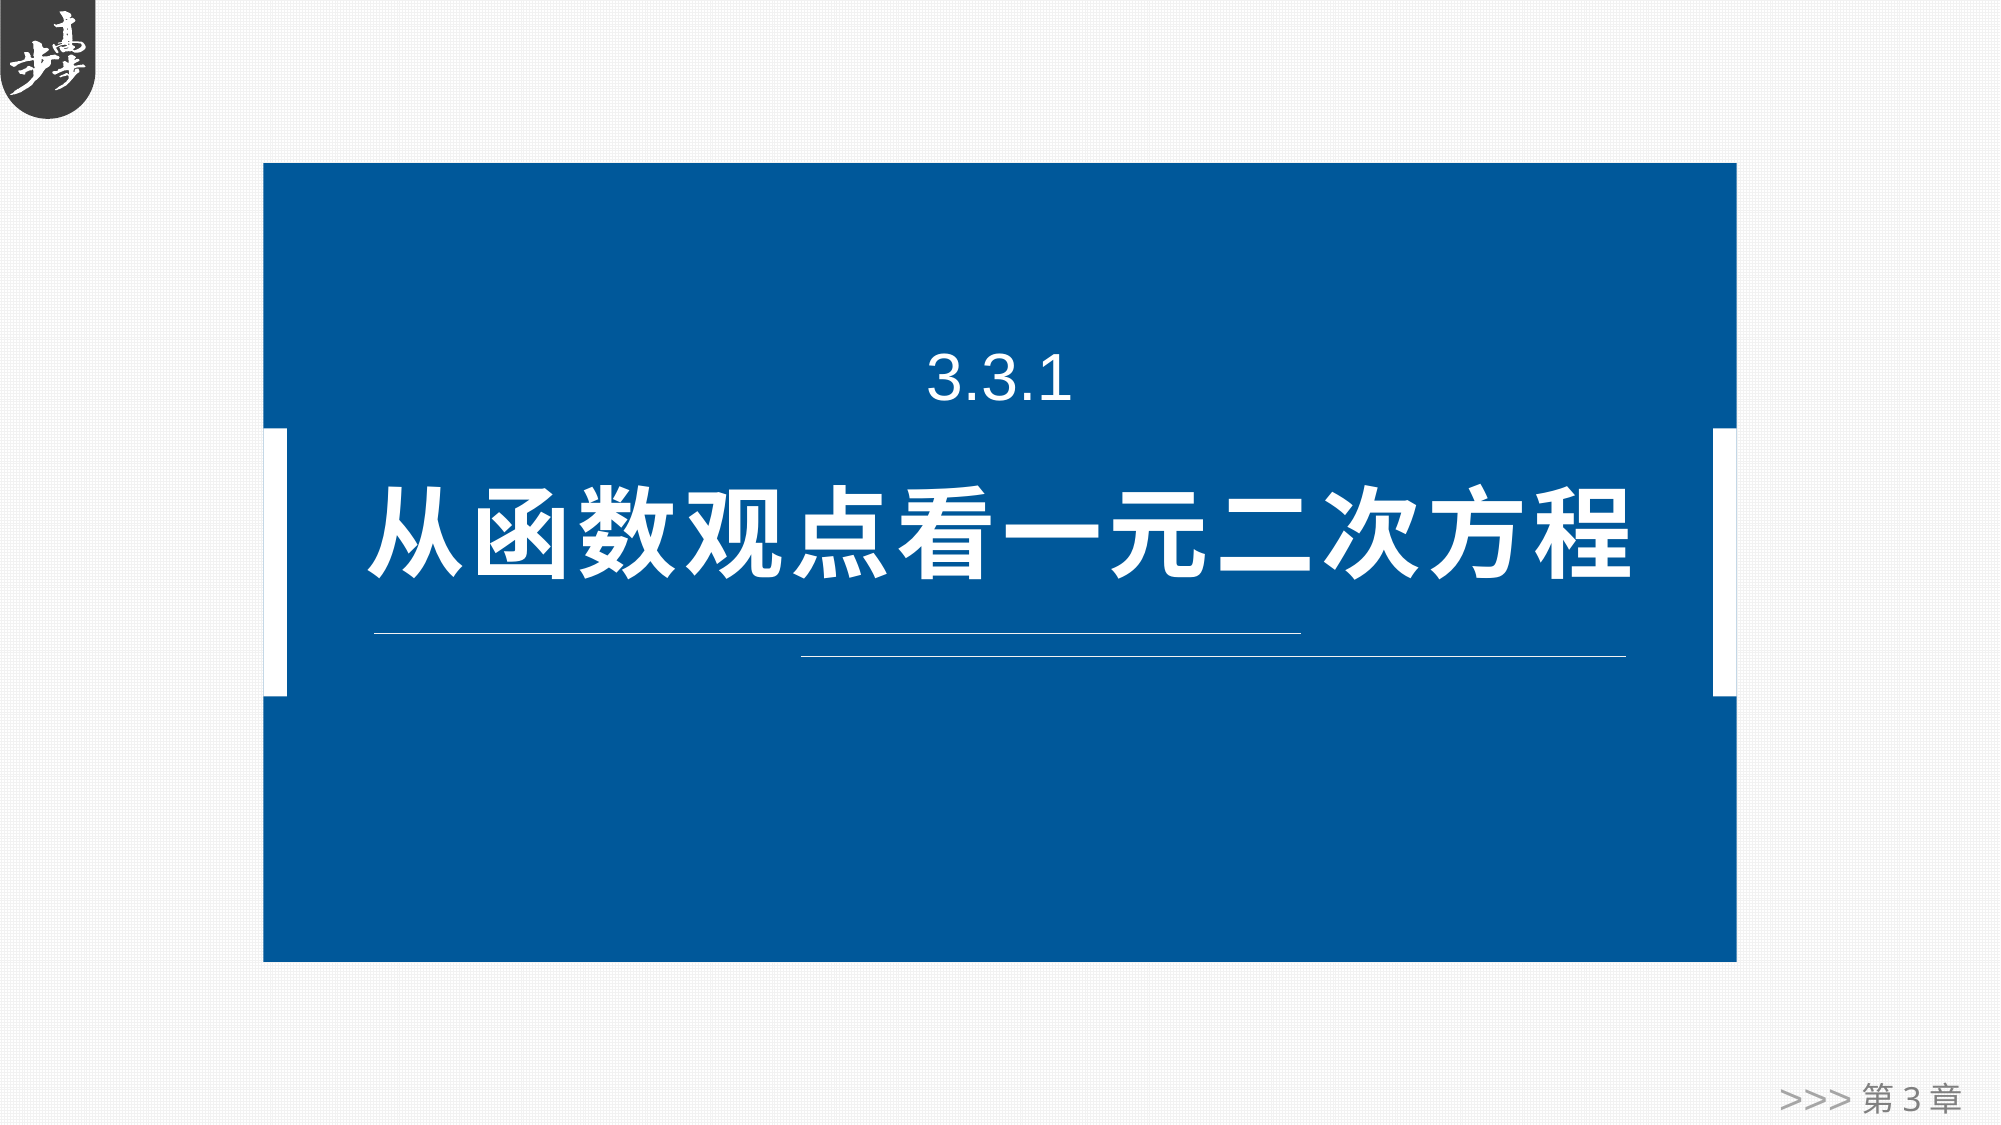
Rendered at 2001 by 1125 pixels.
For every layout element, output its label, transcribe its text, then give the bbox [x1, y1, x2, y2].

text_box [1712, 427, 1738, 697]
text_box <<< [1729, 1071, 1867, 1125]
text_box 3.3.1 [866, 326, 1134, 421]
text_box [262, 427, 288, 697]
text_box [0, 0, 96, 119]
text_box 第3章 [1846, 1070, 2000, 1125]
text_box [262, 162, 1738, 963]
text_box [374, 633, 1626, 657]
text_box 从函数观点看一元二次方程 [346, 463, 1654, 598]
